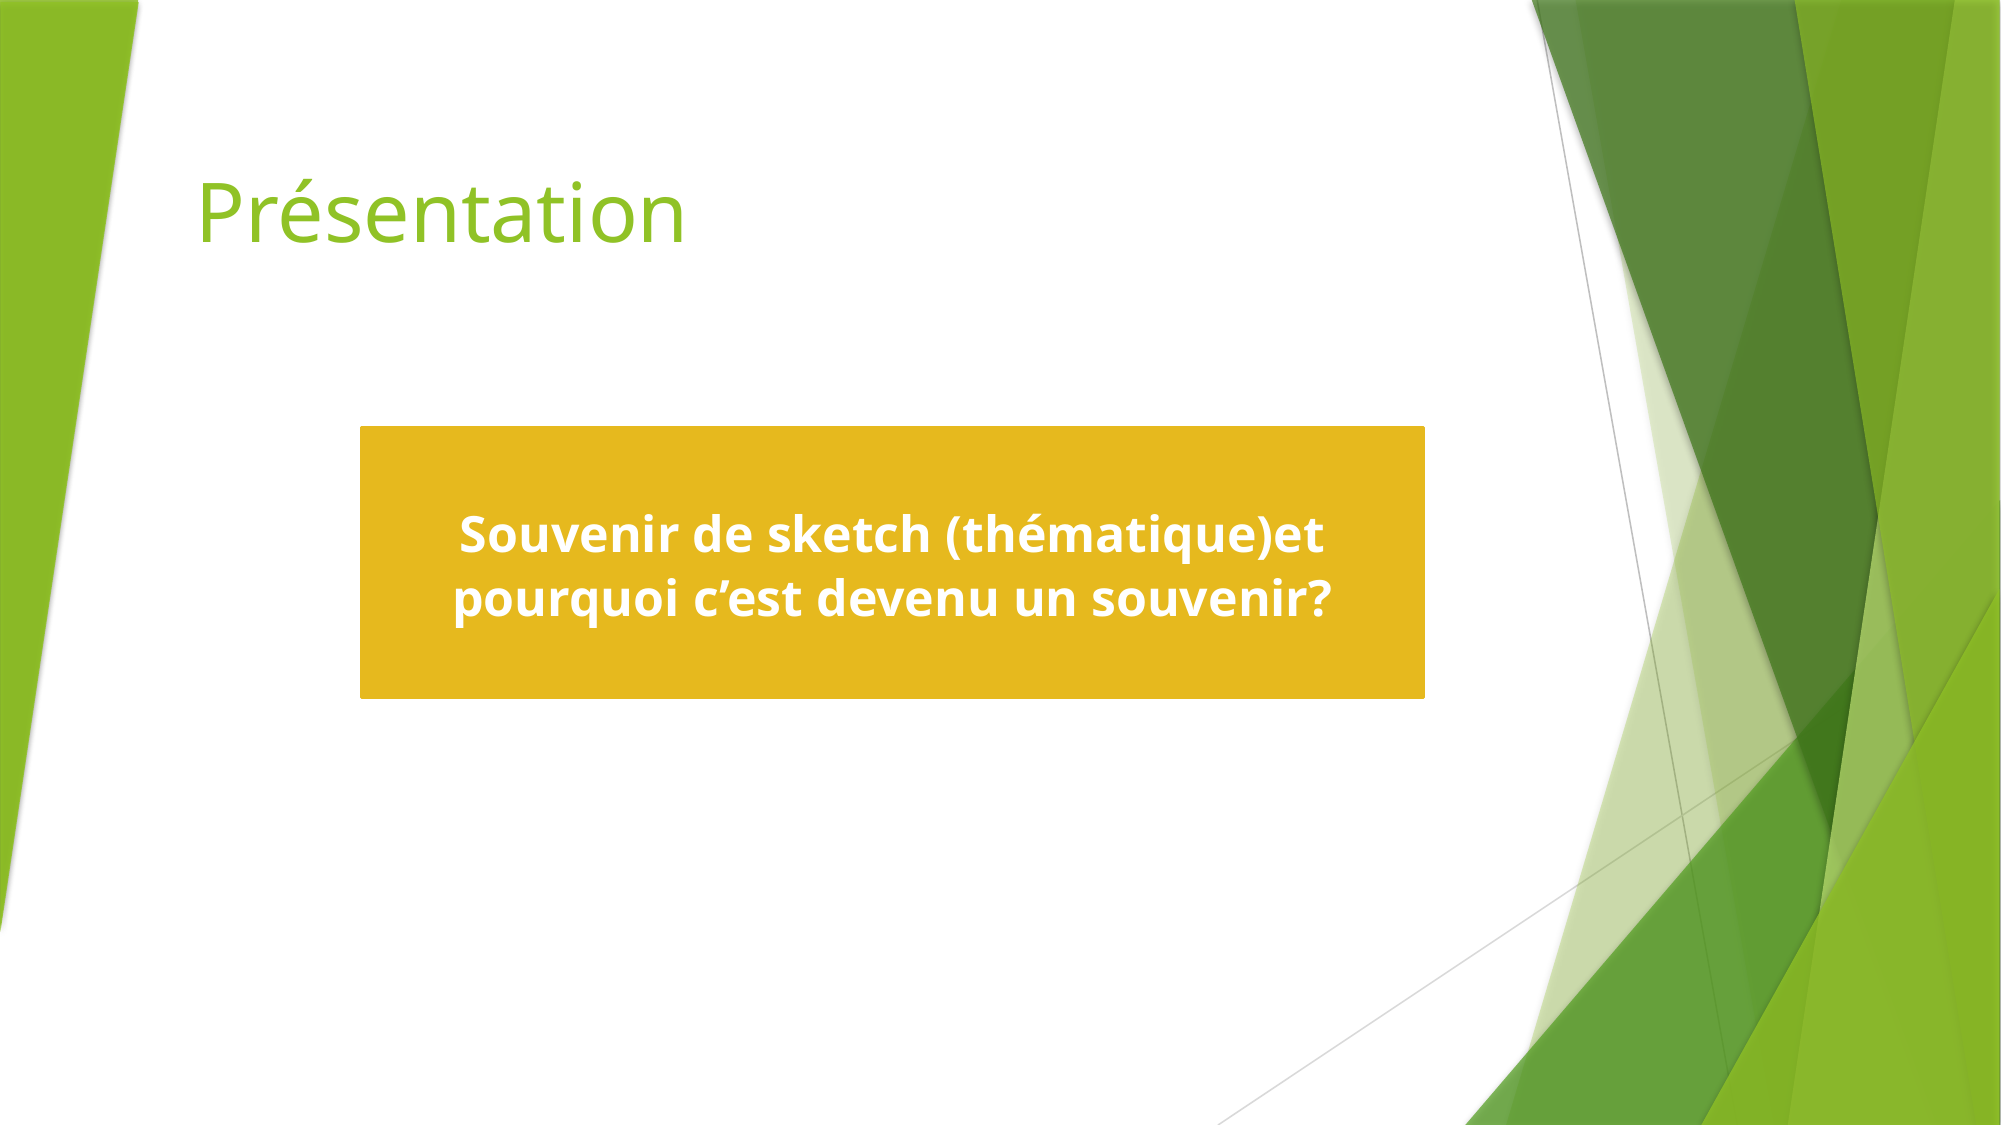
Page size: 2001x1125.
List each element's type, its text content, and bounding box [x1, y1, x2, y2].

text_box Souvenir de sketch (thématique)et pourquoi c’est devenu un souvenir? [360, 426, 1425, 699]
text_box [0, 1, 140, 933]
title Présentation [180, 129, 754, 267]
